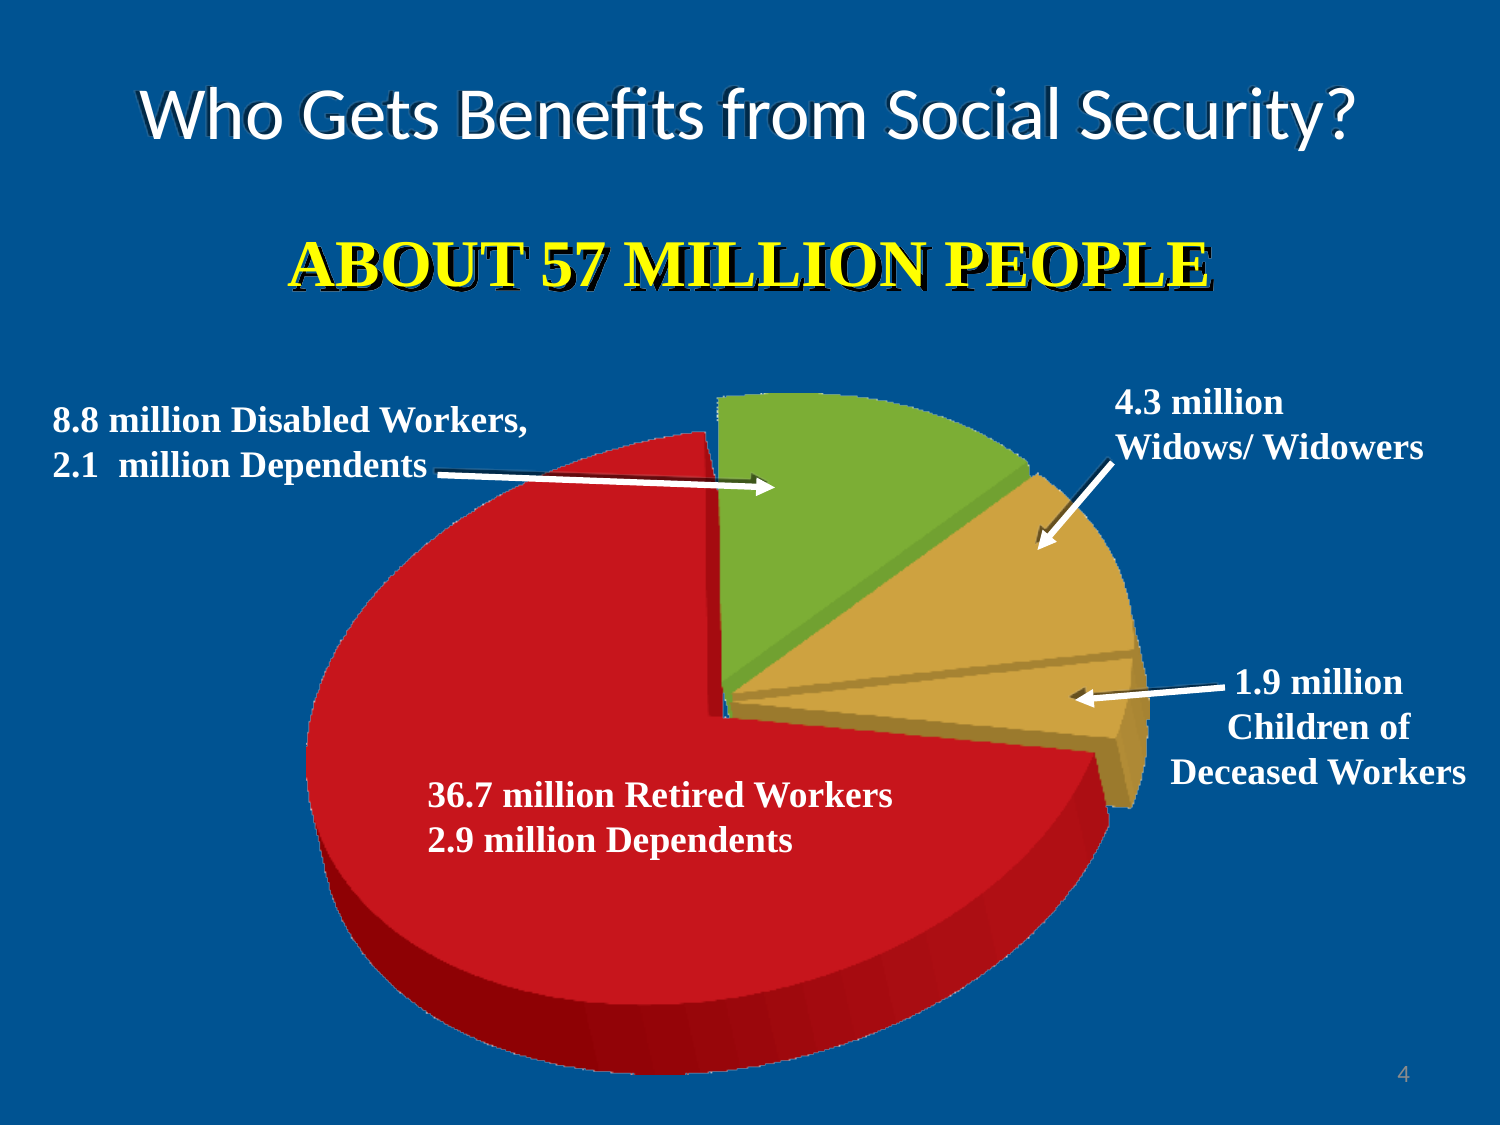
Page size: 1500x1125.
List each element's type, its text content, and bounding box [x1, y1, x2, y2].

text_box 8.8 million Disabled Workers, 2.1 million Dependents [37, 387, 588, 493]
text_box 4.3 million Widows/ Widowers [1099, 369, 1463, 475]
text_box 1.9 million Children of Deceased Workers [1154, 649, 1488, 800]
picture [305, 393, 1151, 1076]
text_box Who Gets Benefits from Social Security? [0, 57, 1500, 162]
slide_number 4 [1074, 1042, 1425, 1103]
text_box ABOUT 57 MILLION PEOPLE [0, 212, 1500, 308]
